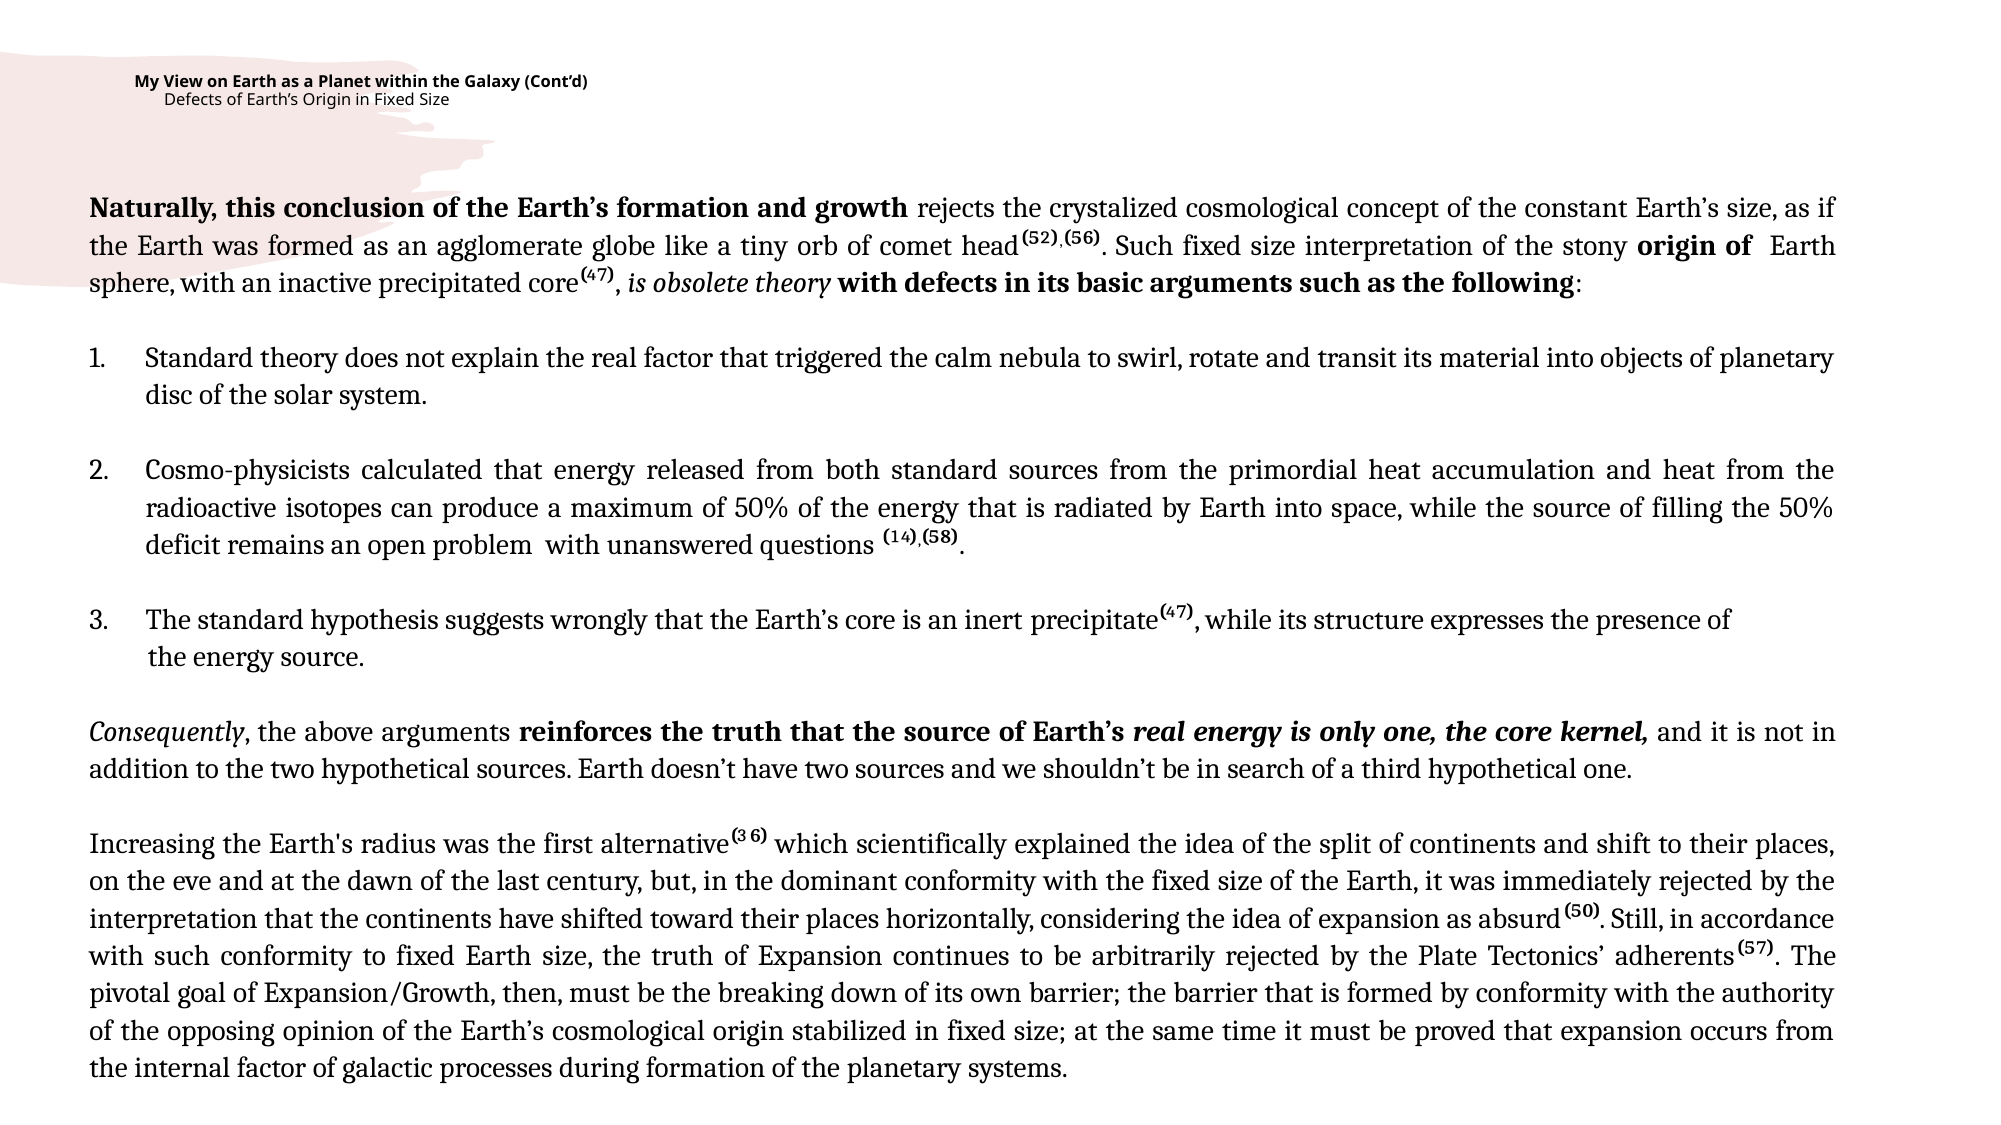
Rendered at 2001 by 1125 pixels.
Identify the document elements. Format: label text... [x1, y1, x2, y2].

list Naturally, this conclusion of the Earth’s formation and growth rejects the crystalized cosmological concept of the constant Earth’s size, as if the Earth was formed as an agglomerate globe like a tiny orb of comet head⁽⁵²⁾,⁽⁵⁶⁾. Such fixed size interpretation of the stony origin of Earth sphere, with an inactive precipitated core⁽⁴⁷⁾, is obsolete theory with defects in its basic arguments such as the following: Standard theory does not explain the real factor that triggered the calm nebula to swirl, rotate and transit its material into objects of planetary disc of the solar system. Cosmo-physicists calculated that energy released from both standard sources from the primordial heat accumulation and heat from the radioactive isotopes can produce a maximum of 50% of the energy that is radiated by Earth into space, while the source of filling the 50% deficit remains an open problem with unanswered questions ⁽¹⁴⁾,⁽⁵⁸⁾. The standard hypothesis suggests wrongly that the Earth’s core is an inert precipitate⁽⁴⁷⁾, while its structure expresses the presence of the energy source. Consequently, the above arguments reinforces the truth that the source of Earth’s real energy is only one, the core kernel, and it is not in addition to the two hypothetical sources. Earth doesn’t have two sources and we shouldn’t be in search of a third hypothetical one. Increasing the Earth's radius was the first alternative⁽³⁶⁾ which scientifically explained the idea of the split of continents and shift to their places, on the eve and at the dawn of the last century, but, in the dominant conformity with the fixed size of the Earth, it was immediately rejected by the interpretation that the continents have shifted toward their places horizontally, considering the idea of expansion as absurd⁽⁵⁰⁾. Still, in accordance with such conformity to fixed Earth size, the truth of Expansion continues to be arbitrarily rejected by the Plate Tectonics’ adherents⁽⁵⁷⁾. The pivotal goal of Expansion/Growth, then, must be the breaking down of its own barrier; the barrier that is formed by conformity with the authority of the opposing opinion of the Earth’s cosmological origin stabilized in fixed size; at the same time it must be proved that expansion occurs from the internal factor of galactic processes during formation of the planetary systems. [74, 178, 1852, 1025]
title My View on Earth as a Planet within the Galaxy (Cont’d) Defects of Earth’s Origin in Fixed Size [85, 29, 1798, 134]
